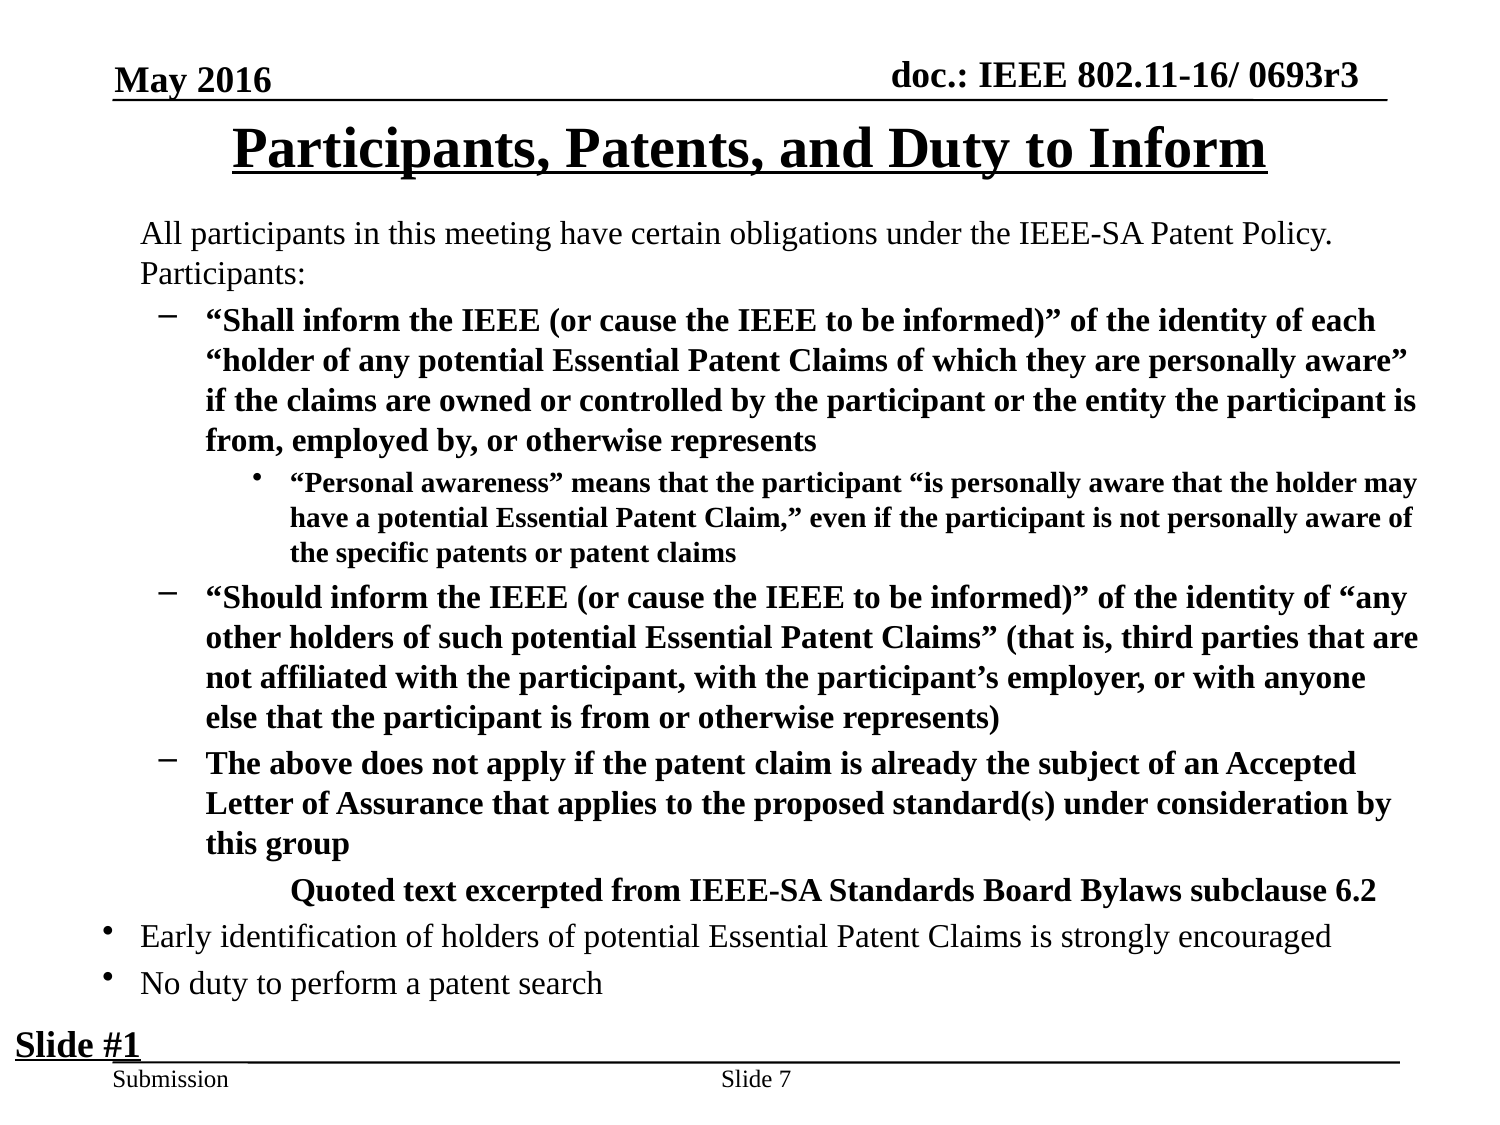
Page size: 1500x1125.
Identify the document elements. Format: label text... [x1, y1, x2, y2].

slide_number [114, 54, 274, 101]
slide_number Slide 7 [712, 1061, 800, 1093]
text_box [87, 37, 1438, 163]
title Participants, Patents, and Duty to Inform [112, 163, 1388, 175]
text_box All participants in this meeting have certain obligations under the IEEE-SA Patent Policy. Participants: “Shall inform the IEEE (or cause the IEEE to be informed)” of the identity of each “holder of any potential Essential Patent Claims of which they are personally aware” if the claims are owned or controlled by the participant or the entity the participant is from, employed by, or otherwise represents “Personal awareness” means that the participant “is personally aware that the holder may have a potential Essential Patent Claim,” even if the participant is not personally aware of the specific patents or patent claims “Should inform the IEEE (or cause the IEEE to be informed)” of the identity of “any other holders of such potential Essential Patent Claims” (that is, third parties that are not affiliated with the participant, with the participant’s employer, or with anyone else that the participant is from or otherwise represents) The above does not apply if the patent claim is already the subject of an Accepted Letter of Assurance that applies to the proposed standard(s) under consideration by this group Quoted text excerpted from IEEE-SA Standards Board Bylaws subclause 6.2 Early identification of holders of potential Essential Patent Claims is strongly encouraged No duty to perform a patent search [87, 187, 1438, 850]
text_box Slide #1 [0, 1012, 157, 1073]
